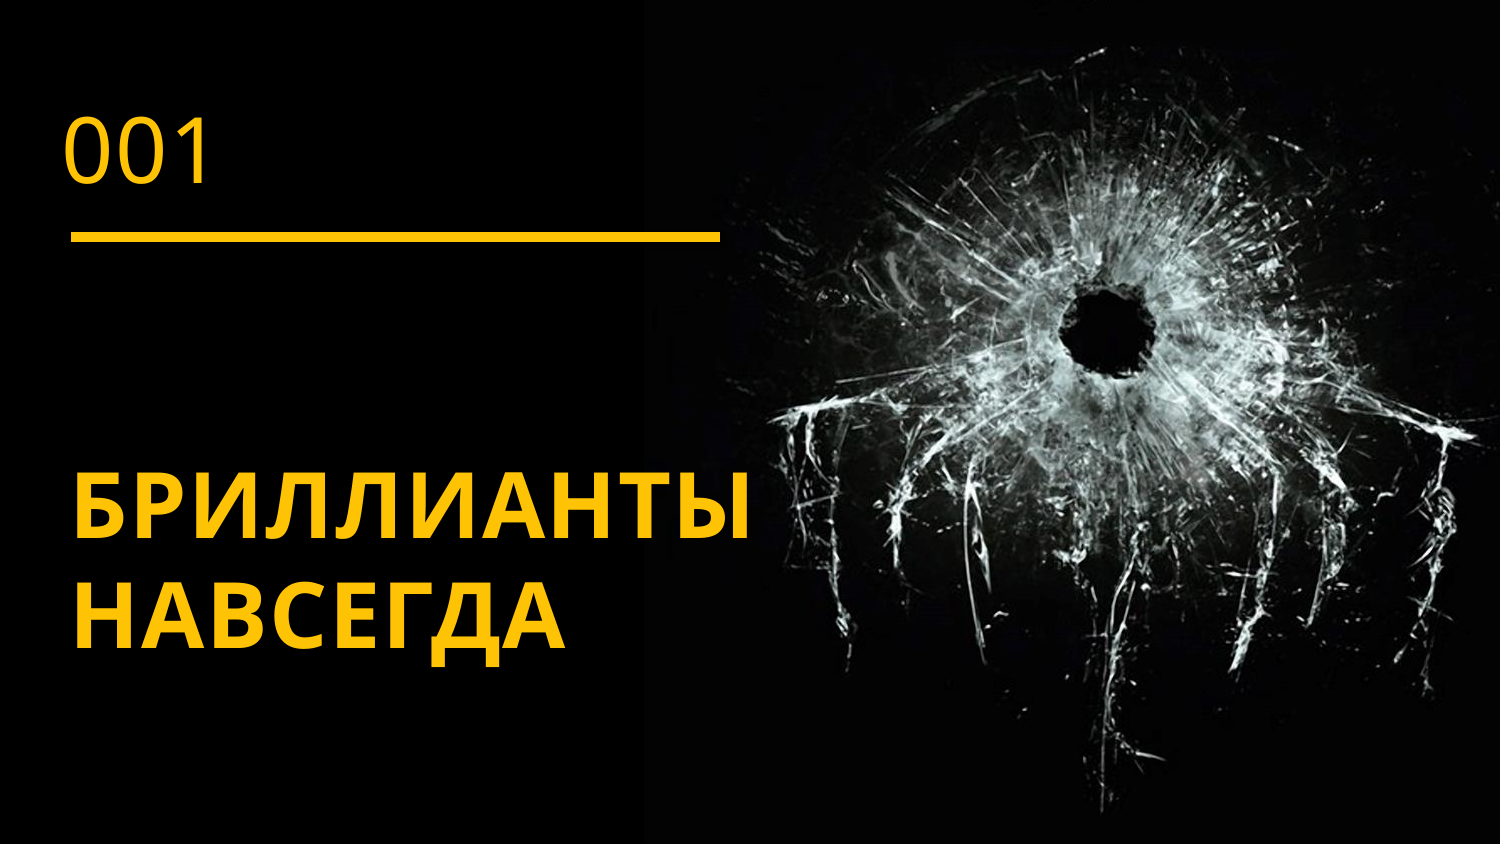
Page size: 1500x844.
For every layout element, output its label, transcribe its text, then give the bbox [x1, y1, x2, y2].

text_box 001 [40, 84, 237, 210]
picture [643, 0, 1500, 844]
text_box БРИЛЛИАНТЫ НАВСЕГДА [18, 177, 638, 667]
